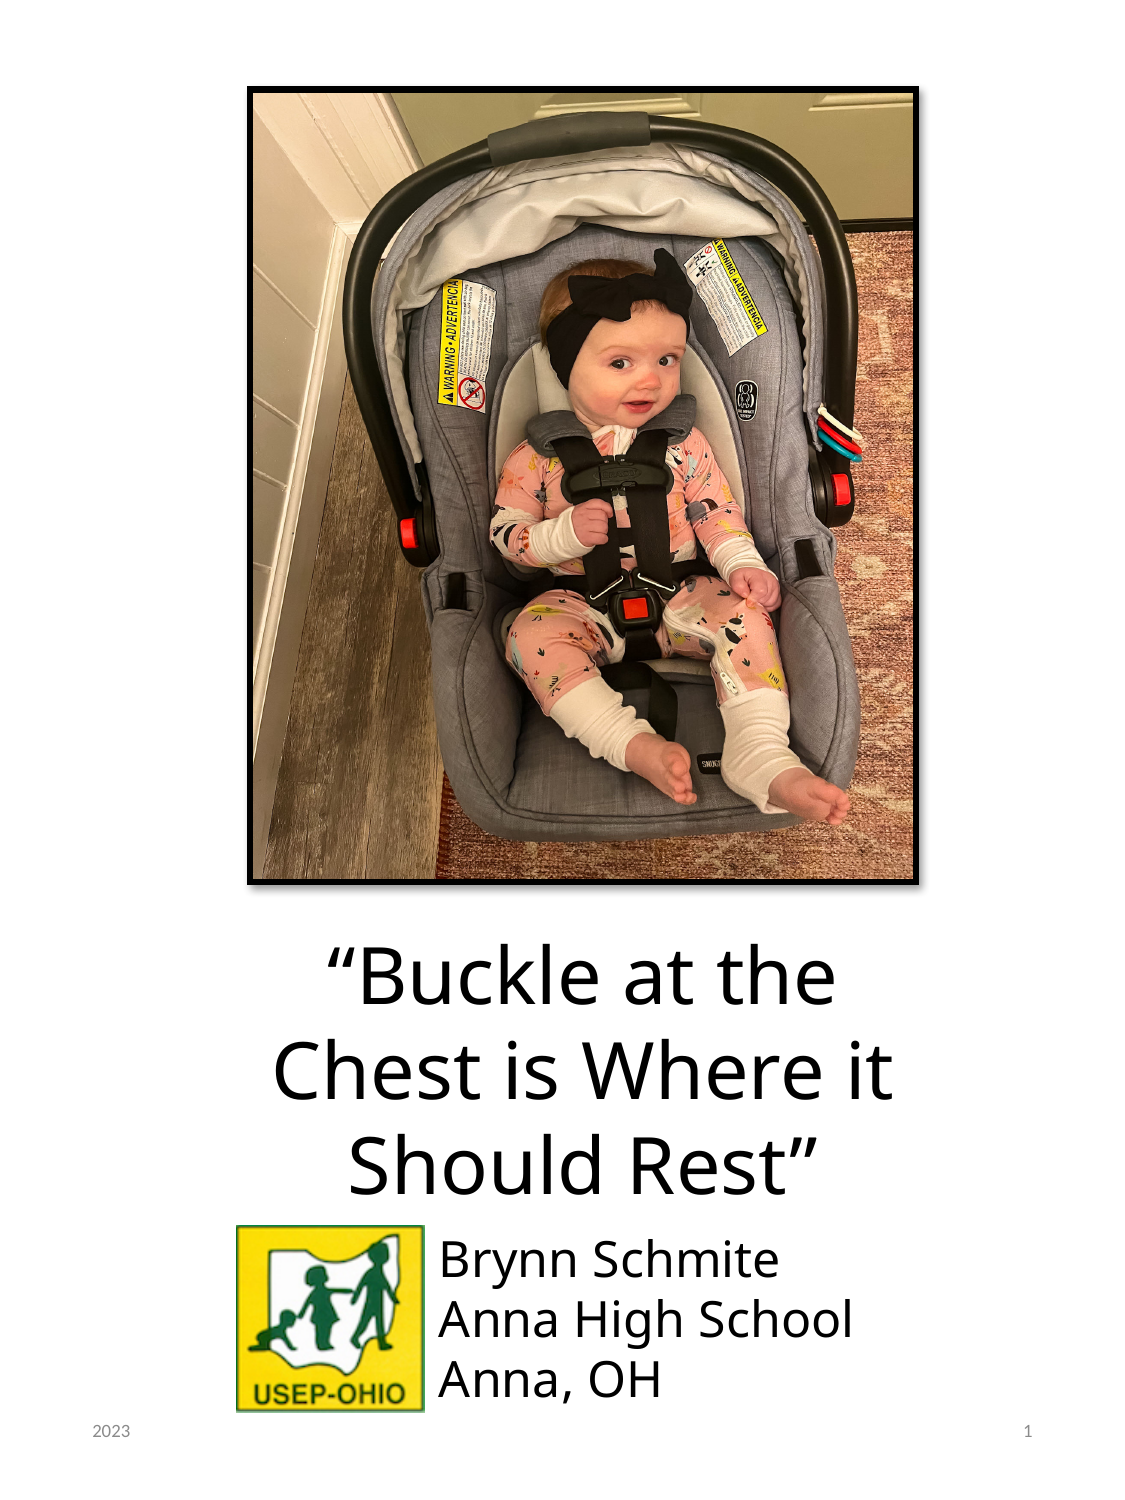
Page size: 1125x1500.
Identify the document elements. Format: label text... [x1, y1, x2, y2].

text_box “Buckle at the Chest is Where it Should Rest” [203, 917, 962, 1218]
slide_number 2023 [77, 1390, 331, 1471]
slide_number 1 [794, 1390, 1048, 1471]
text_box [236, 1220, 889, 1418]
picture [253, 92, 913, 880]
